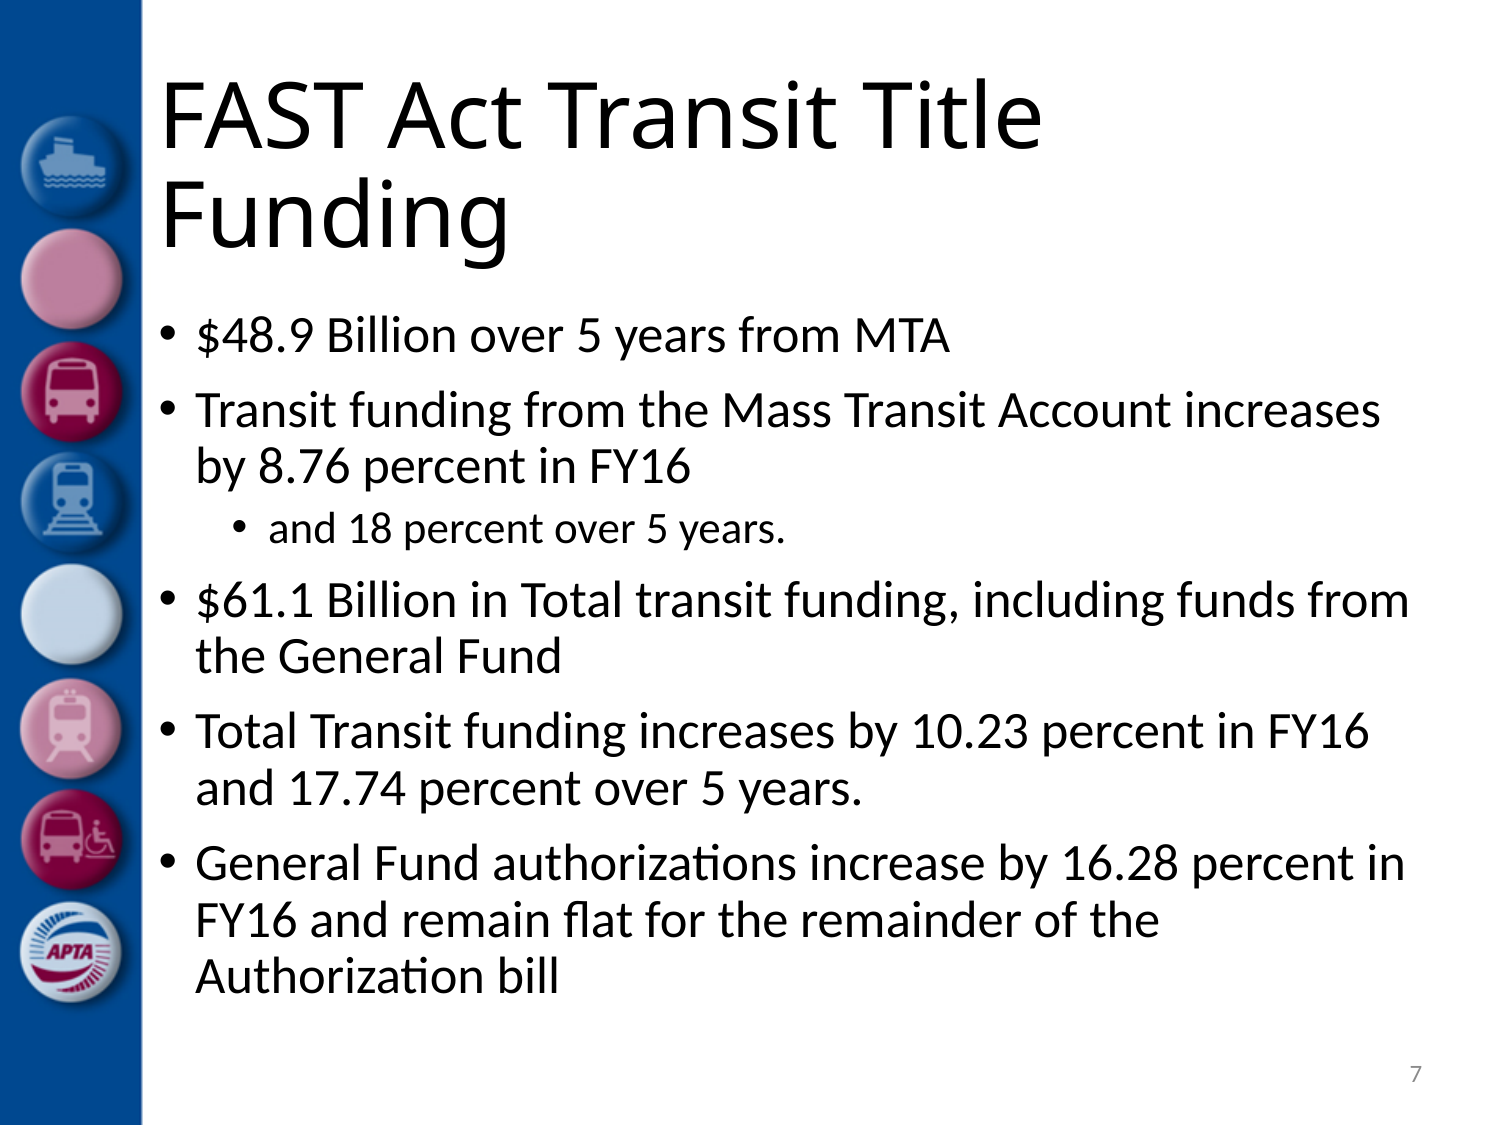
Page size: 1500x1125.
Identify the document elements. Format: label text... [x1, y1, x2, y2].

list $48.9 Billion over 5 years from MTA Transit funding from the Mass Transit Account increases by 8.76 percent in FY16 and 18 percent over 5 years. $61.1 Billion in Total transit funding, including funds from the General Fund Total Transit funding increases by 10.23 percent in FY16 and 17.74 percent over 5 years. General Fund authorizations increase by 16.28 percent in FY16 and remain flat for the remainder of the Authorization bill [143, 299, 1438, 1014]
slide_number 7 [1099, 1042, 1438, 1103]
title FAST Act Transit Title Funding [143, 59, 1438, 278]
picture [0, 0, 1500, 1125]
